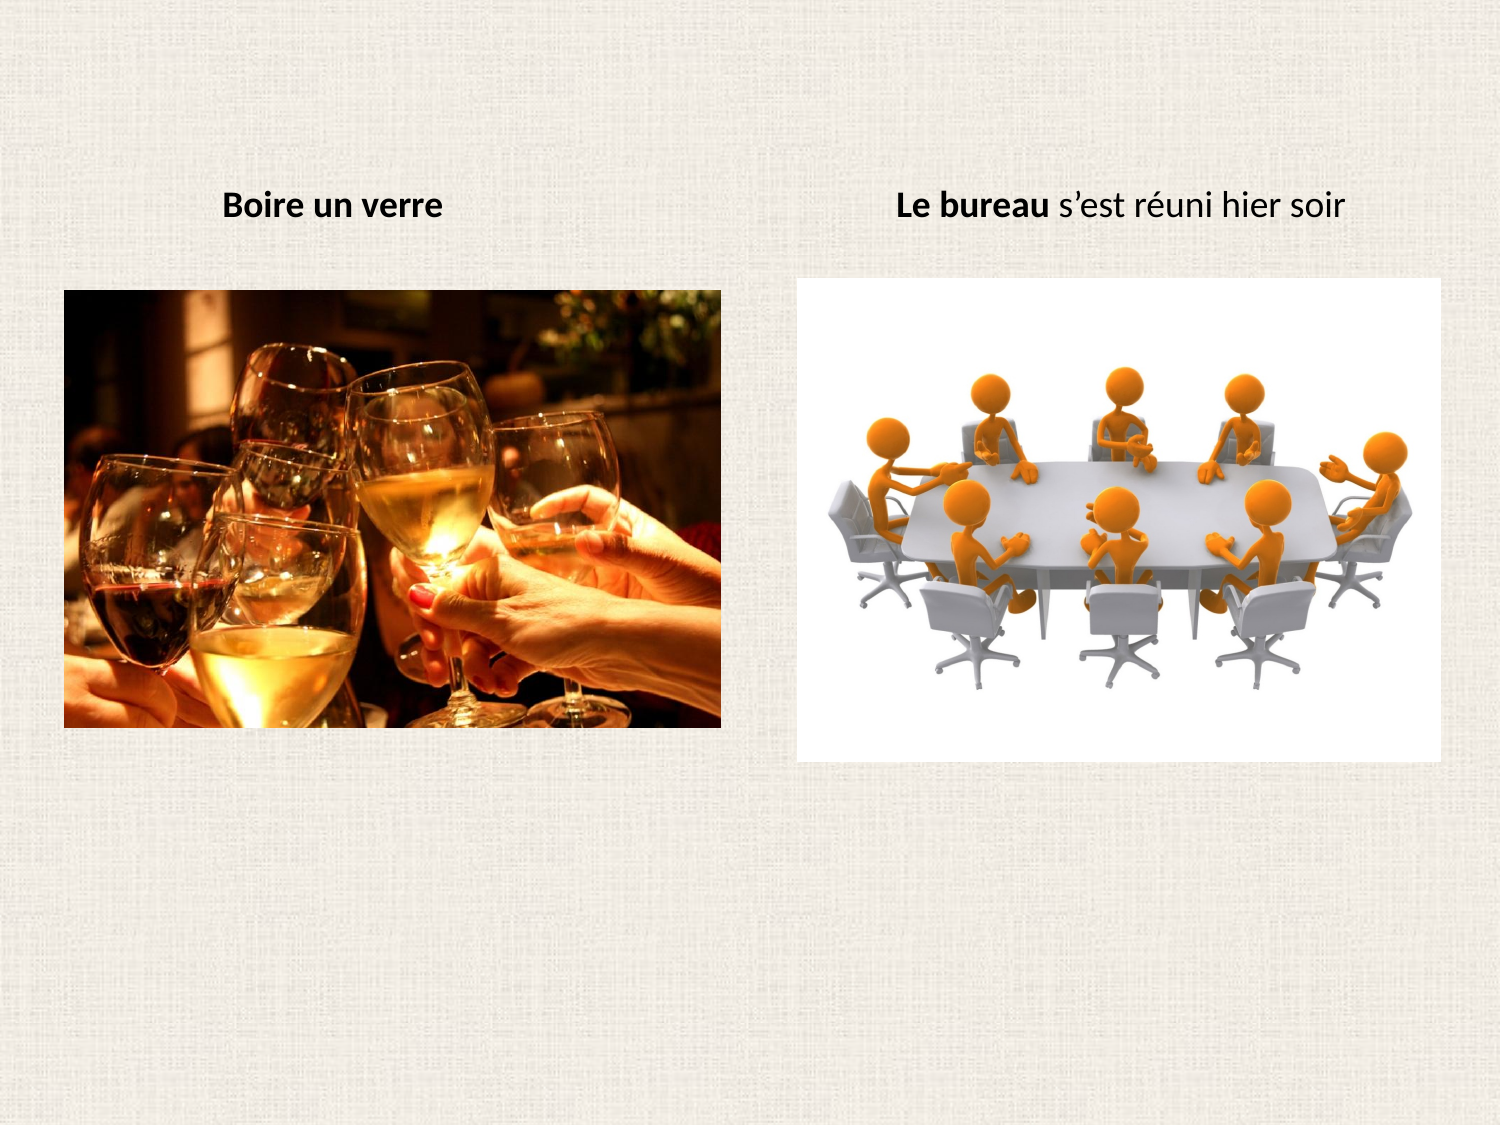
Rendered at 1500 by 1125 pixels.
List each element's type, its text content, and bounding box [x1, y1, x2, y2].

picture [64, 290, 721, 729]
text_box Boire un verre [207, 172, 467, 233]
text_box Le bureau s’est réuni hier soir [881, 172, 1362, 233]
picture [796, 278, 1442, 762]
